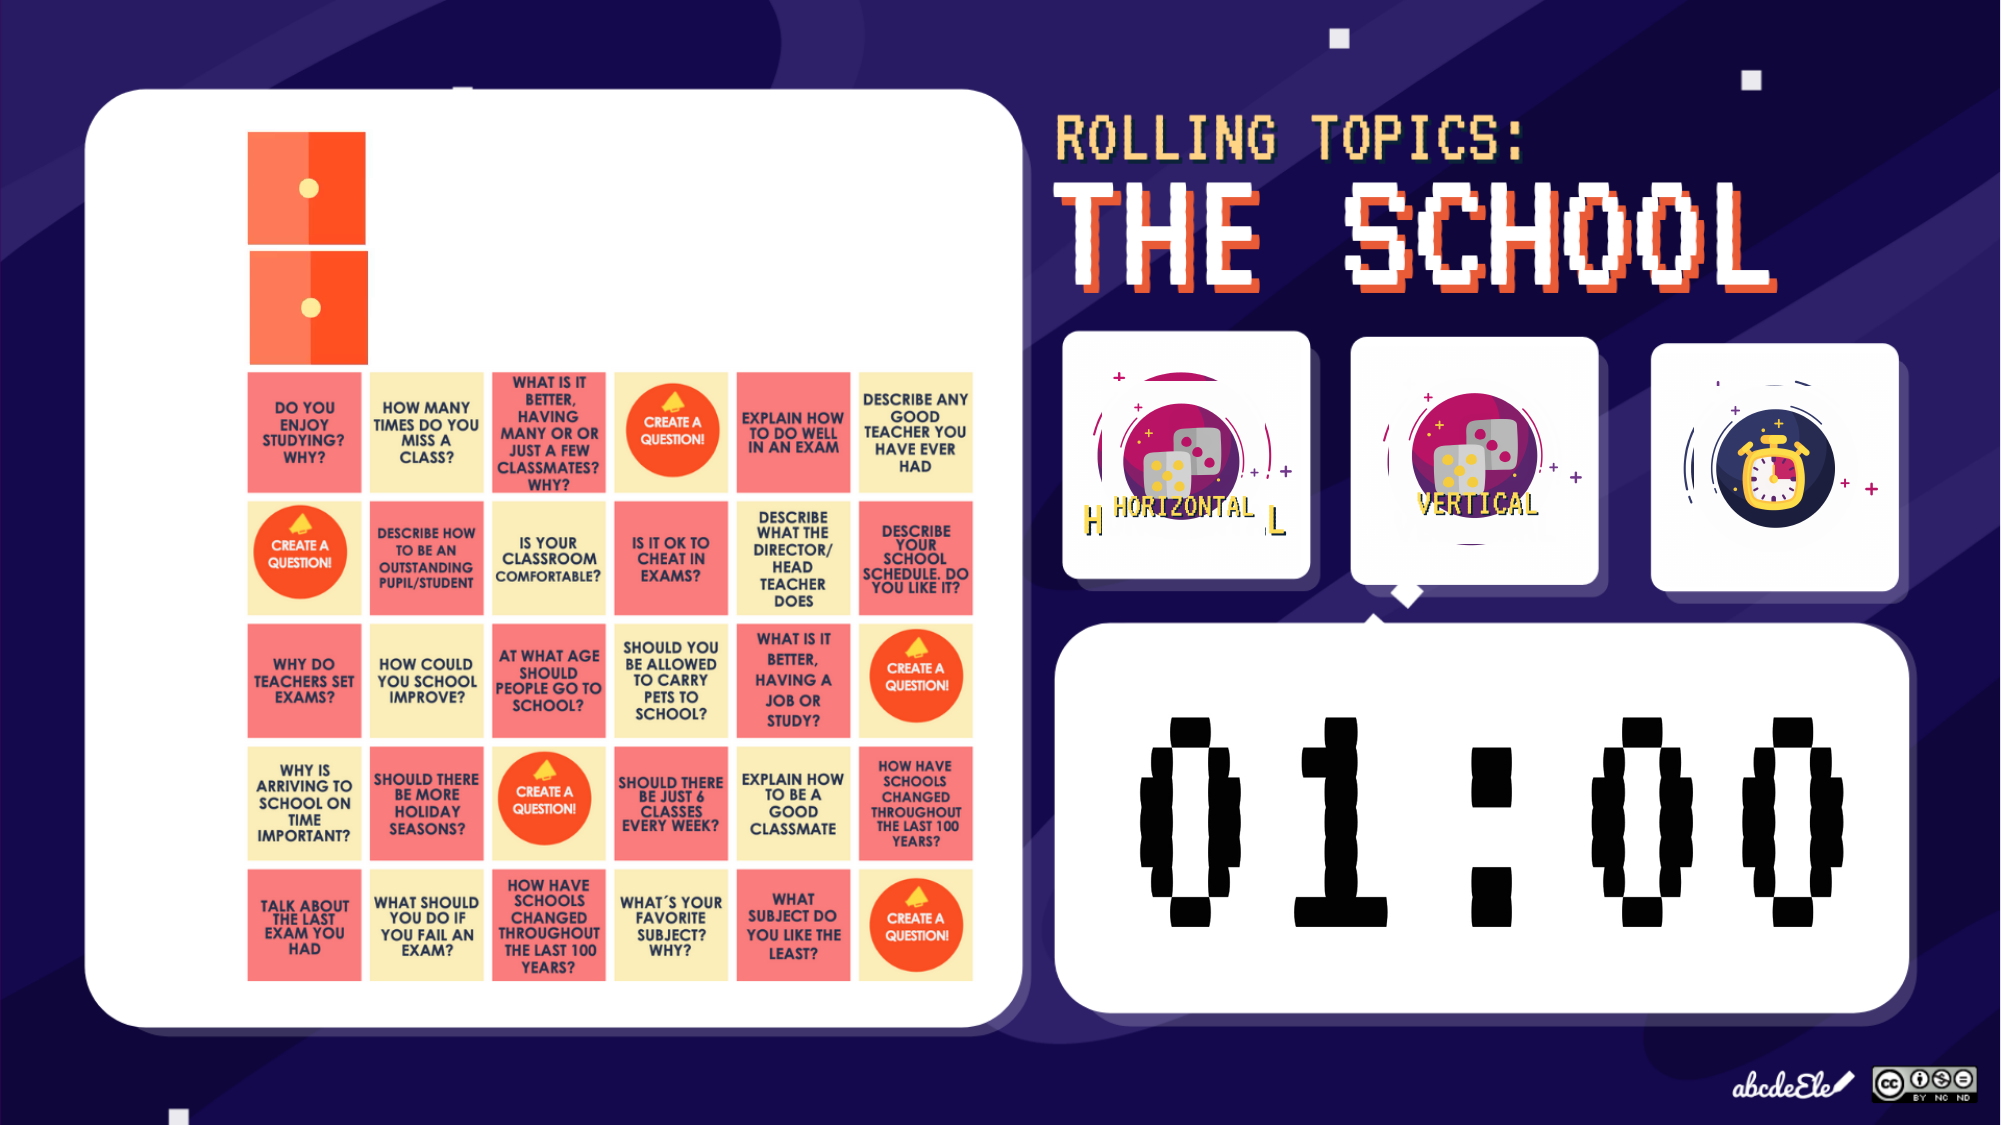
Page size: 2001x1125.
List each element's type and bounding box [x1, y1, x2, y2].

picture [0, 0, 2001, 1125]
text_box [1096, 666, 1894, 980]
text_box [244, 128, 982, 248]
text_box [0, 557, 557, 677]
